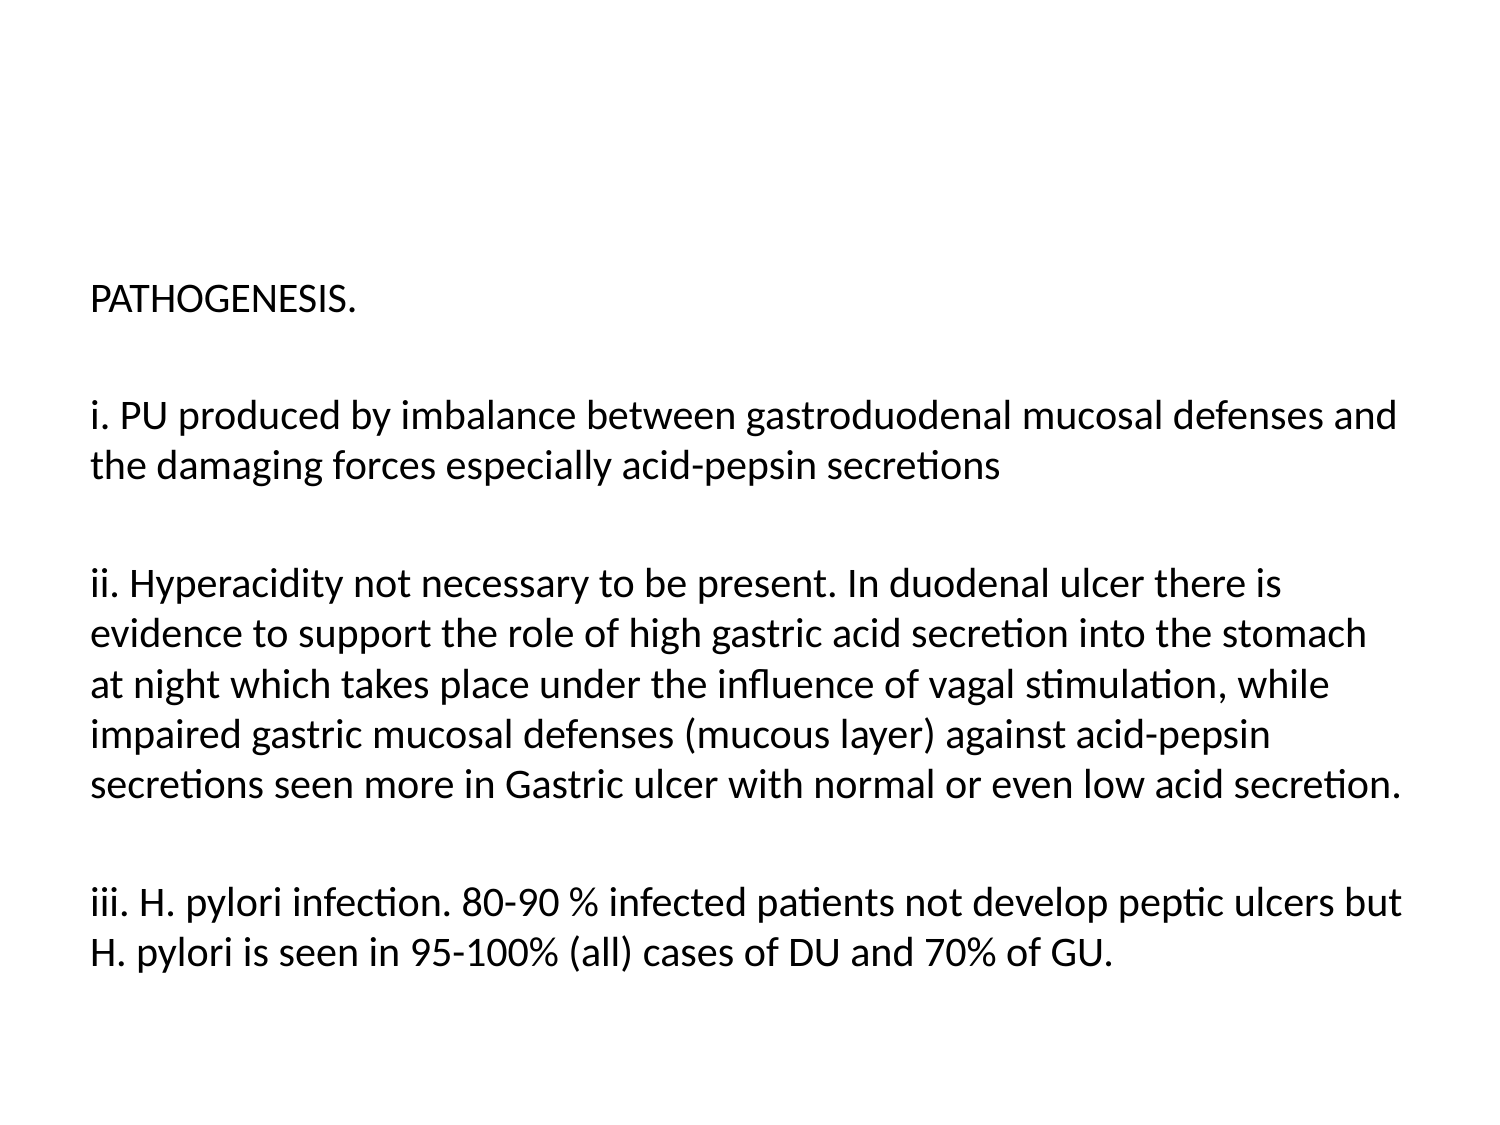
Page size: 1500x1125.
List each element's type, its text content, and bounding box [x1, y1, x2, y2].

list PATHOGENESIS. i. PU produced by imbalance between gastroduodenal mucosal defenses and the damaging forces especially acid-pepsin secretions ii. Hyperacidity not necessary to be present. In duodenal ulcer there is evidence to support the role of high gastric acid secretion into the stomach at night which takes place under the influence of vagal stimulation, while impaired gastric mucosal defenses (mucous layer) against acid-pepsin secretions seen more in Gastric ulcer with normal or even low acid secretion. iii. H. pylori infection. 80-90 % infected patients not develop peptic ulcers but H. pylori is seen in 95-100% (all) cases of DU and 70% of GU. [75, 262, 1425, 1005]
